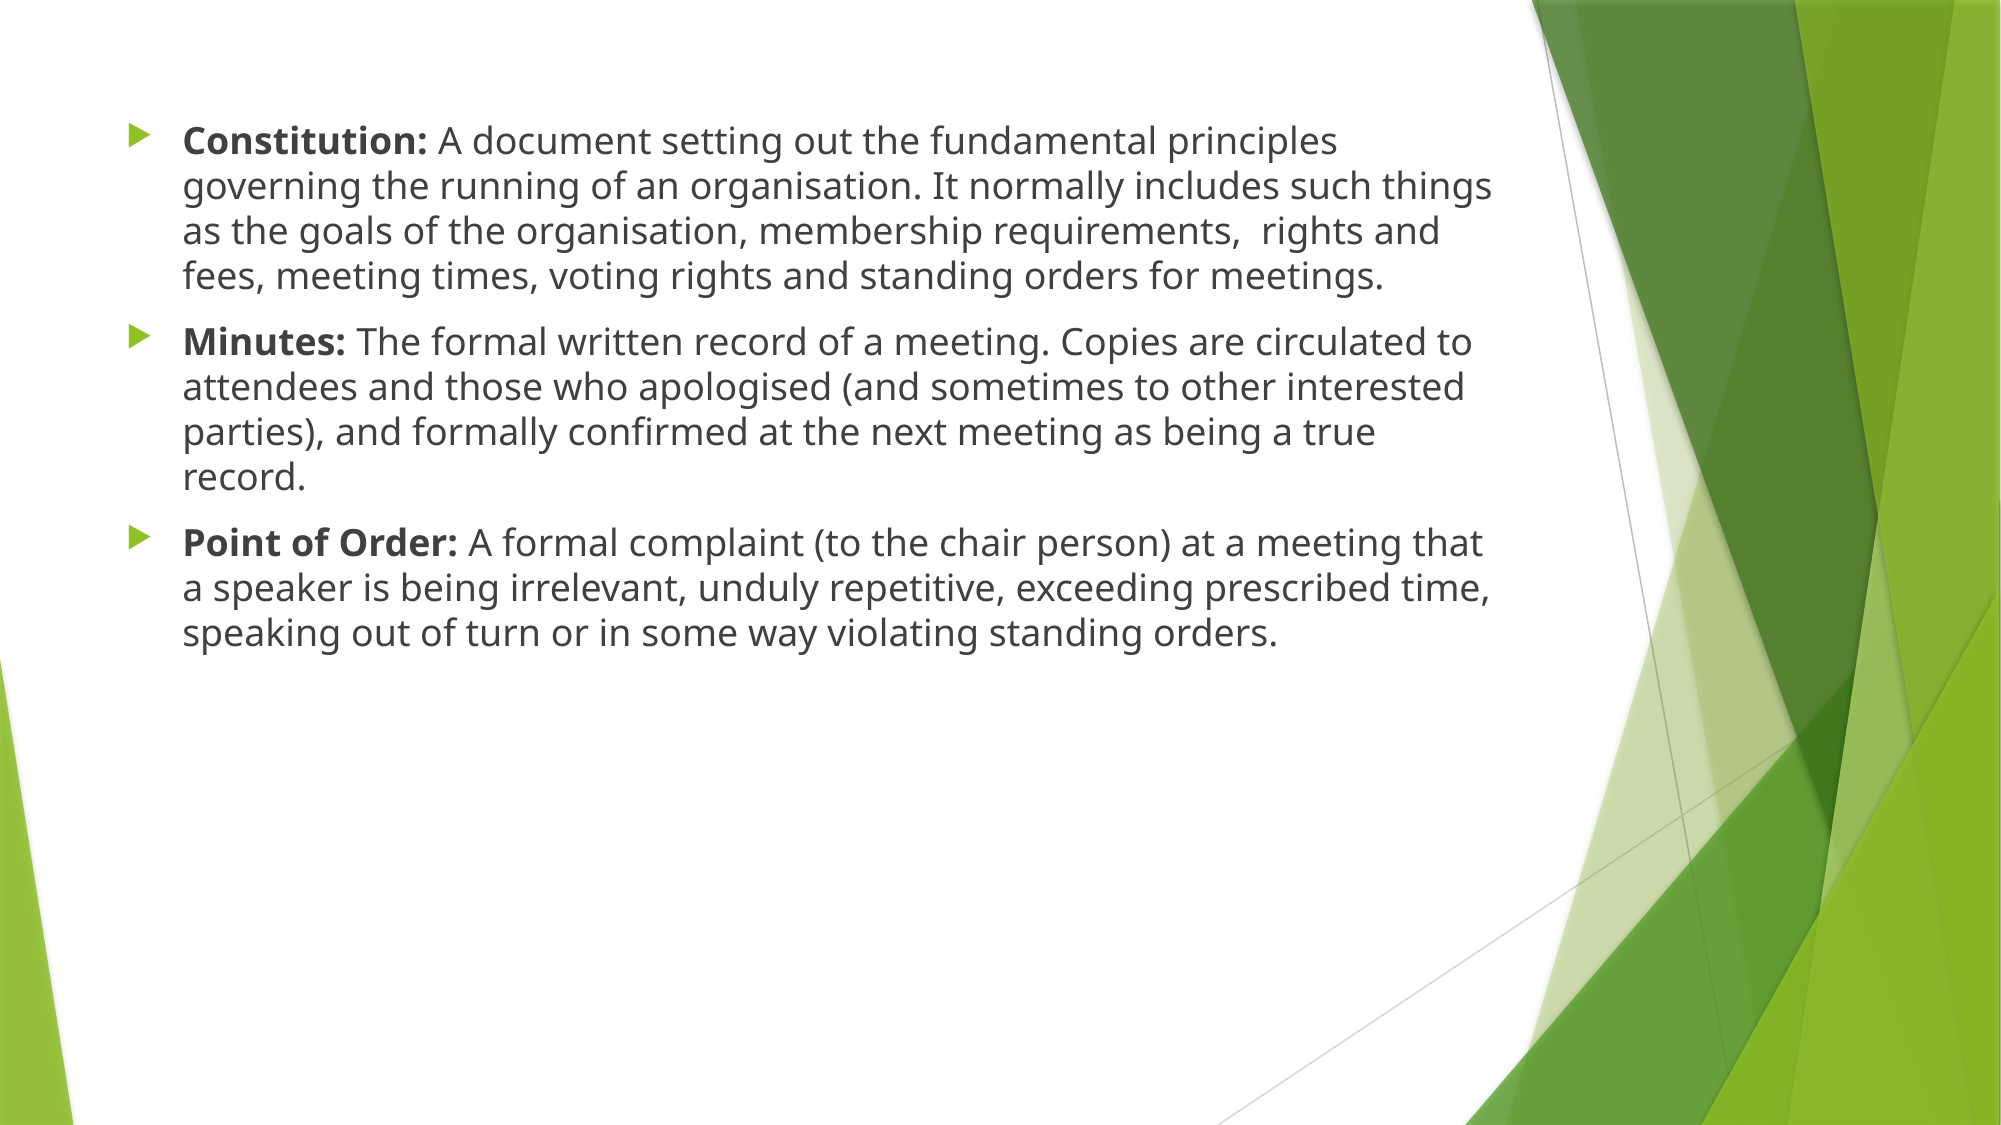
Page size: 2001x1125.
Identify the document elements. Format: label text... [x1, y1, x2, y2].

list Constitution: A document setting out the fundamental principles governing the running of an organisation. It normally includes such things as the goals of the organisation, membership requirements, rights and fees, meeting times, voting rights and standing orders for meetings. Minutes: The formal written record of a meeting. Copies are circulated to attendees and those who apologised (and sometimes to other interested parties), and formally confirmed at the next meeting as being a true record. Point of Order: A formal complaint (to the chair person) at a meeting that a speaker is being irrelevant, unduly repetitive, exceeding prescribed time, speaking out of turn or in some way violating standing orders. [111, 109, 1522, 992]
